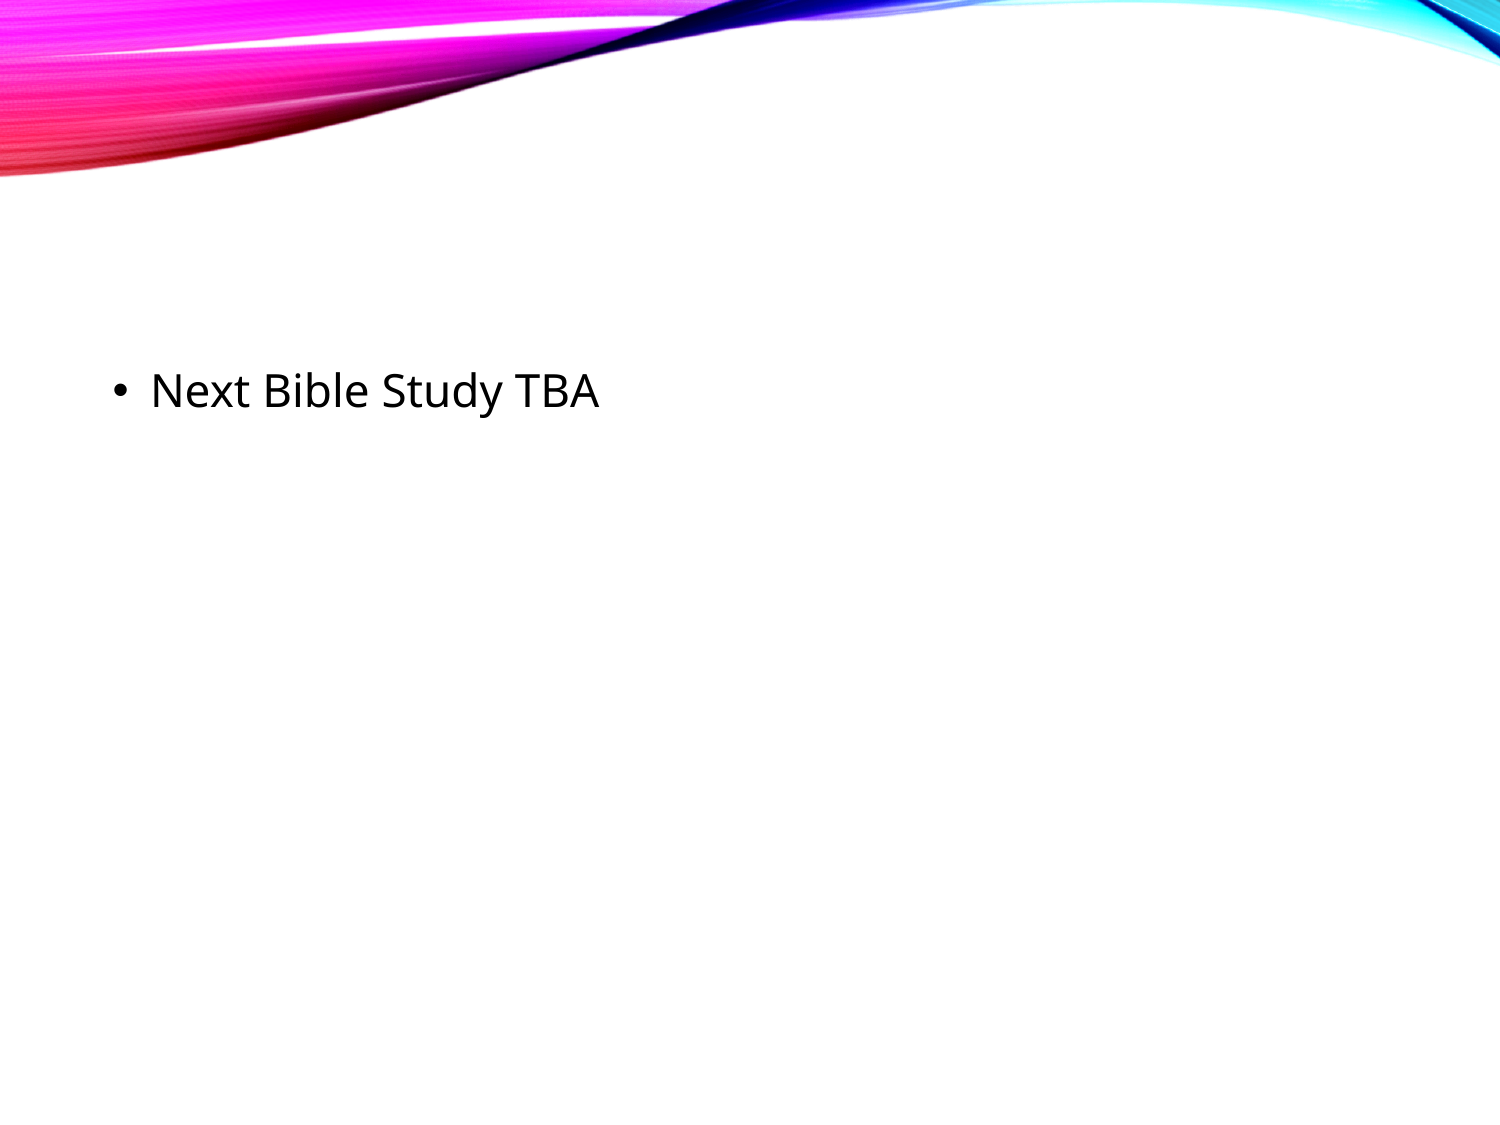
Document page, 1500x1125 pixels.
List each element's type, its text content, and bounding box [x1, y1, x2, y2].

picture [0, 0, 1500, 178]
list Next Bible Study TBA [97, 360, 1403, 1028]
